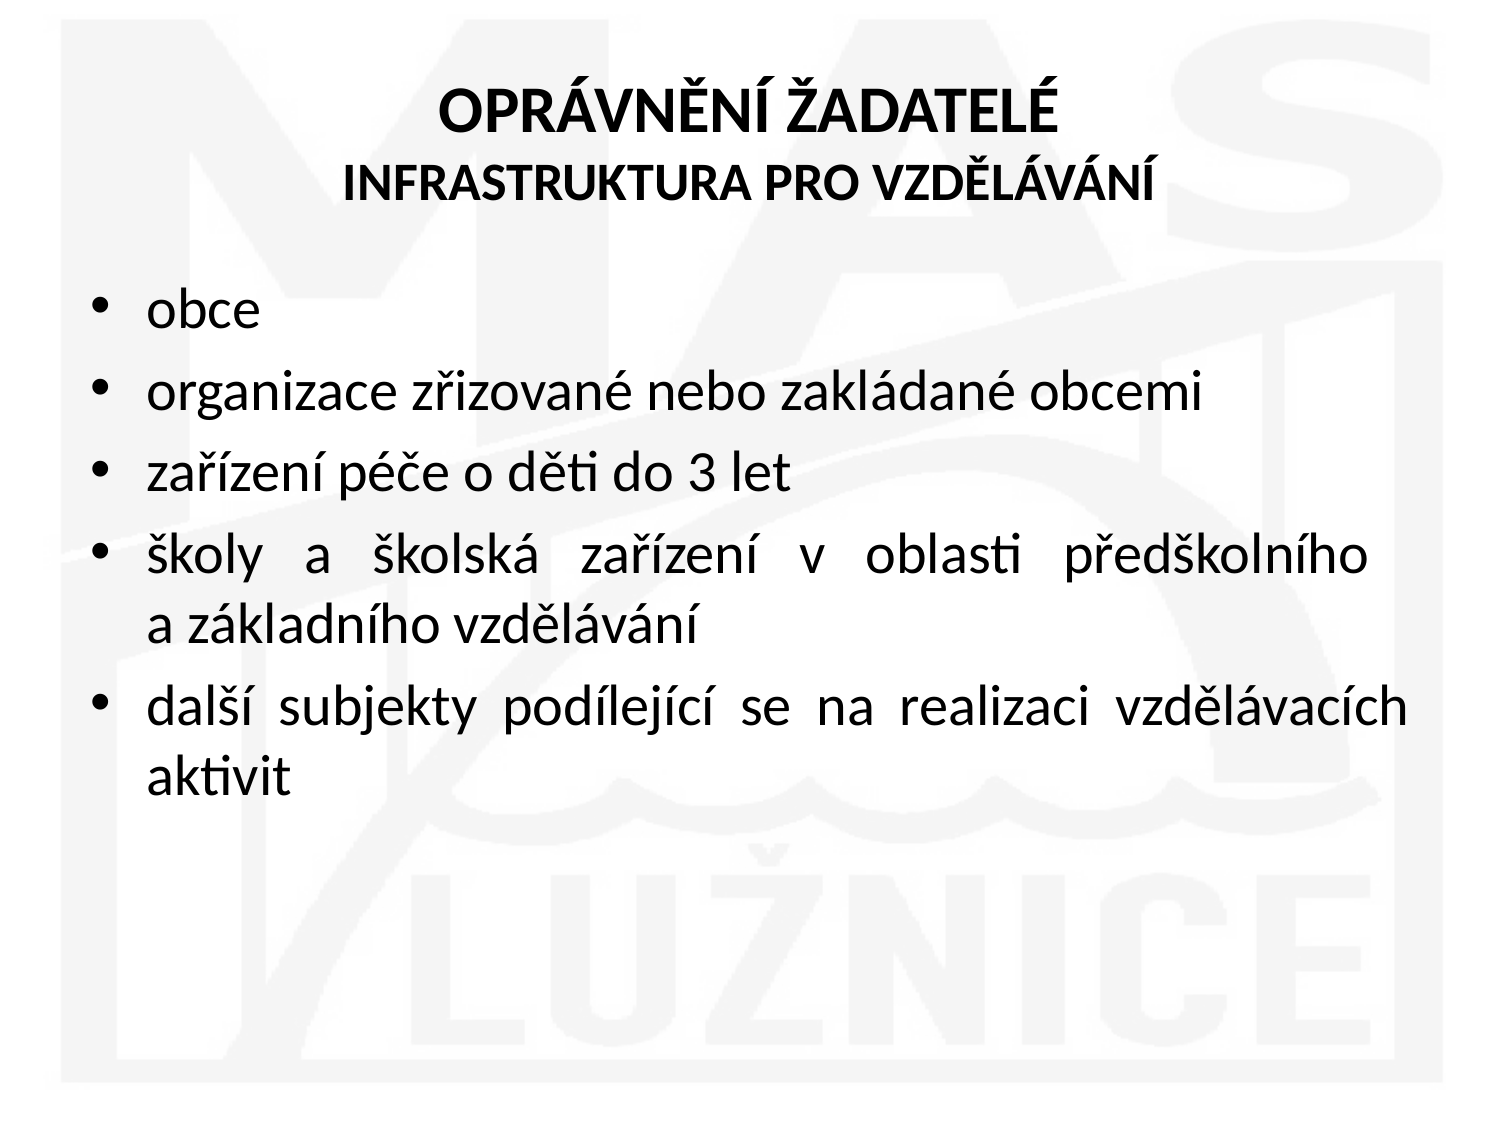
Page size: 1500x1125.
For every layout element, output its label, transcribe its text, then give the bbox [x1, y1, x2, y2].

title OPRÁVNĚNÍ ŽADATELÉ INFRASTRUKTURA PRO VZDĚLÁVÁNÍ [75, 45, 1425, 233]
list obce organizace zřizované nebo zakládané obcemi zařízení péče o děti do 3 let školy a školská zařízení v oblasti předškolního a základního vzdělávání další subjekty podílející se na realizaci vzdělávacích aktivit [75, 262, 1425, 1005]
